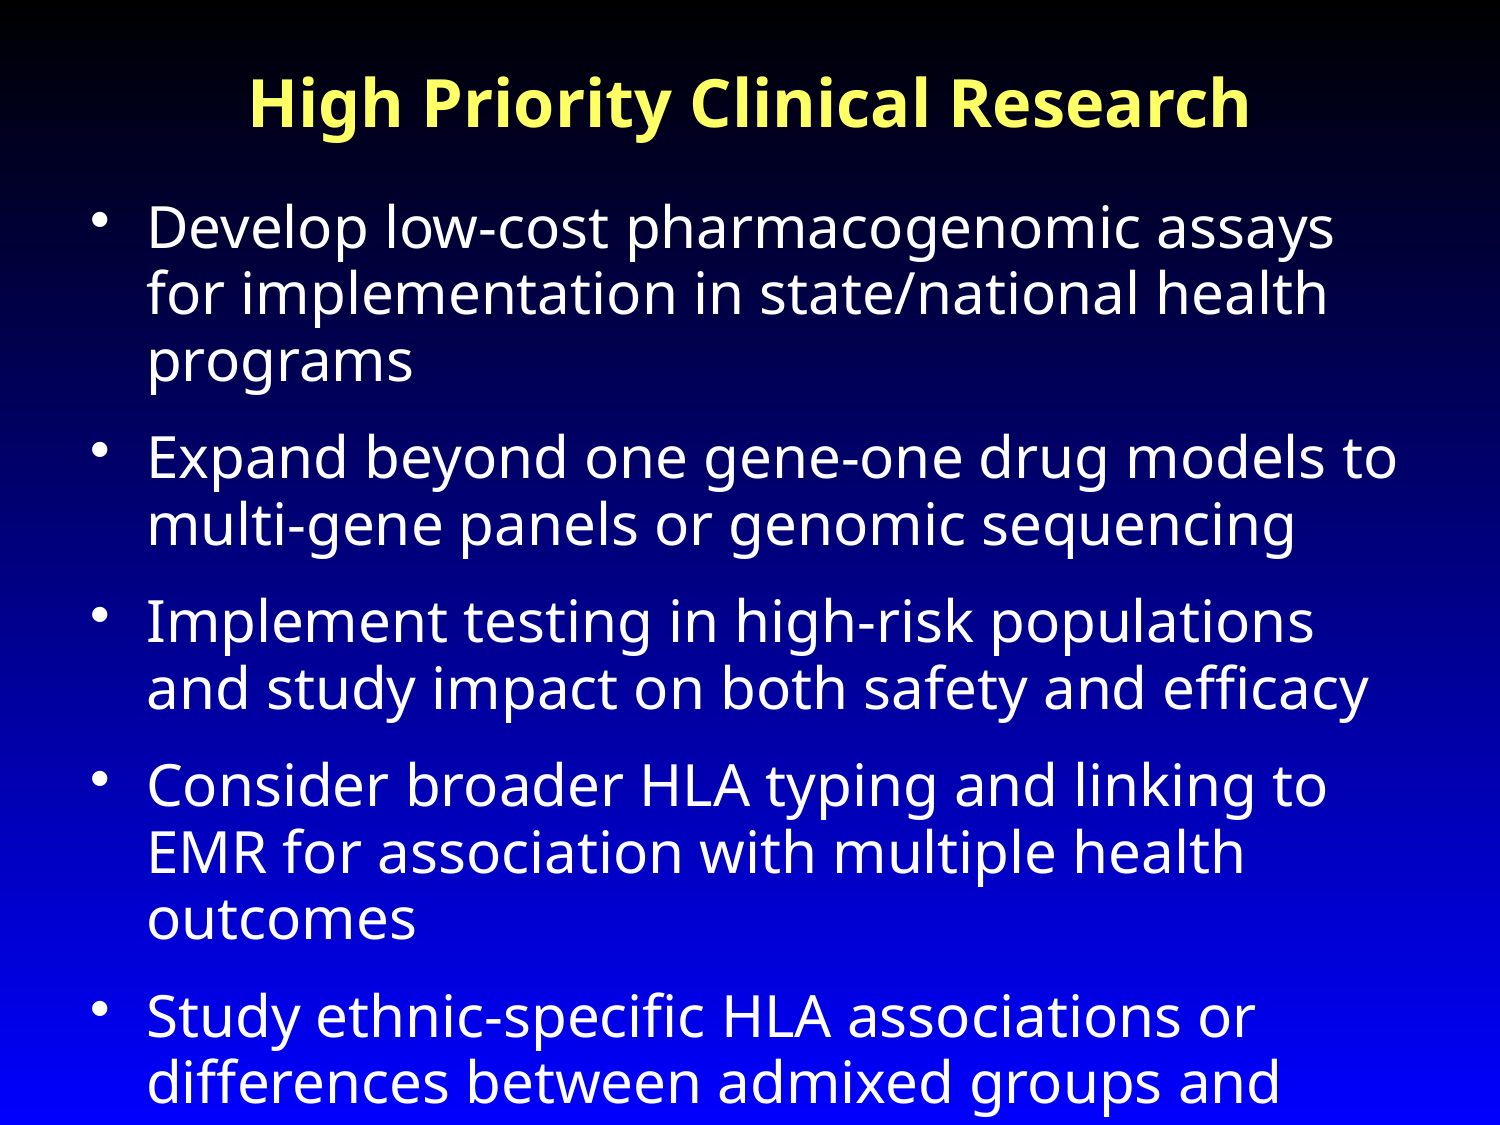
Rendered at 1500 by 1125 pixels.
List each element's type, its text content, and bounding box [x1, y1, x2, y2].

list Develop low-cost pharmacogenomic assays for implementation in state/national health programs Expand beyond one gene-one drug models to multi-gene panels or genomic sequencing Implement testing in high-risk populations and study impact on both safety and efficacy Consider broader HLA typing and linking to EMR for association with multiple health outcomes Study ethnic-specific HLA associations or differences between admixed groups and parent populations [75, 187, 1425, 961]
title High Priority Clinical Research [24, 24, 1475, 188]
